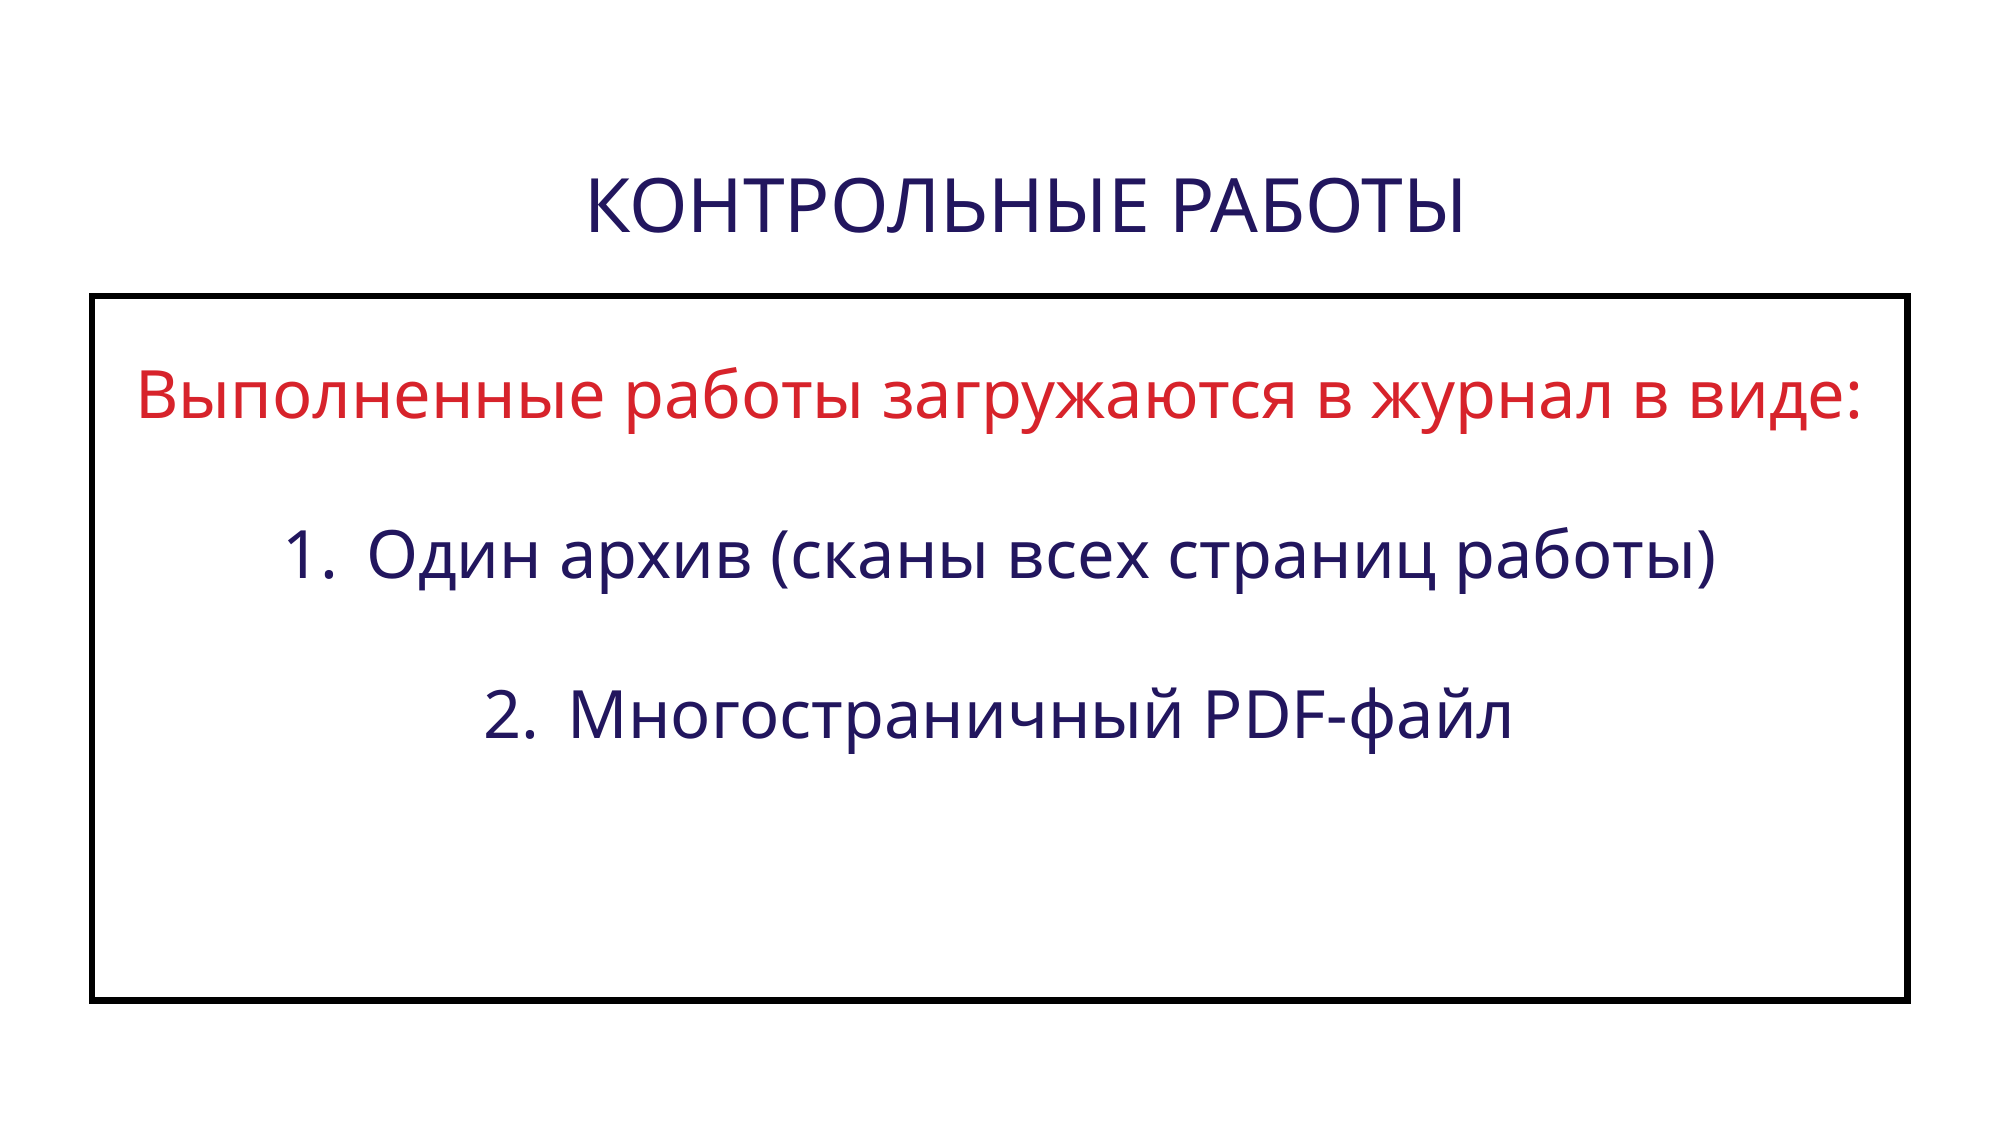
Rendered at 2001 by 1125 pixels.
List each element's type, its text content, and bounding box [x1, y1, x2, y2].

text_box КОНТРОЛЬНЫЕ РАБОТЫ [94, 144, 1959, 256]
text_box [91, 295, 1908, 1001]
